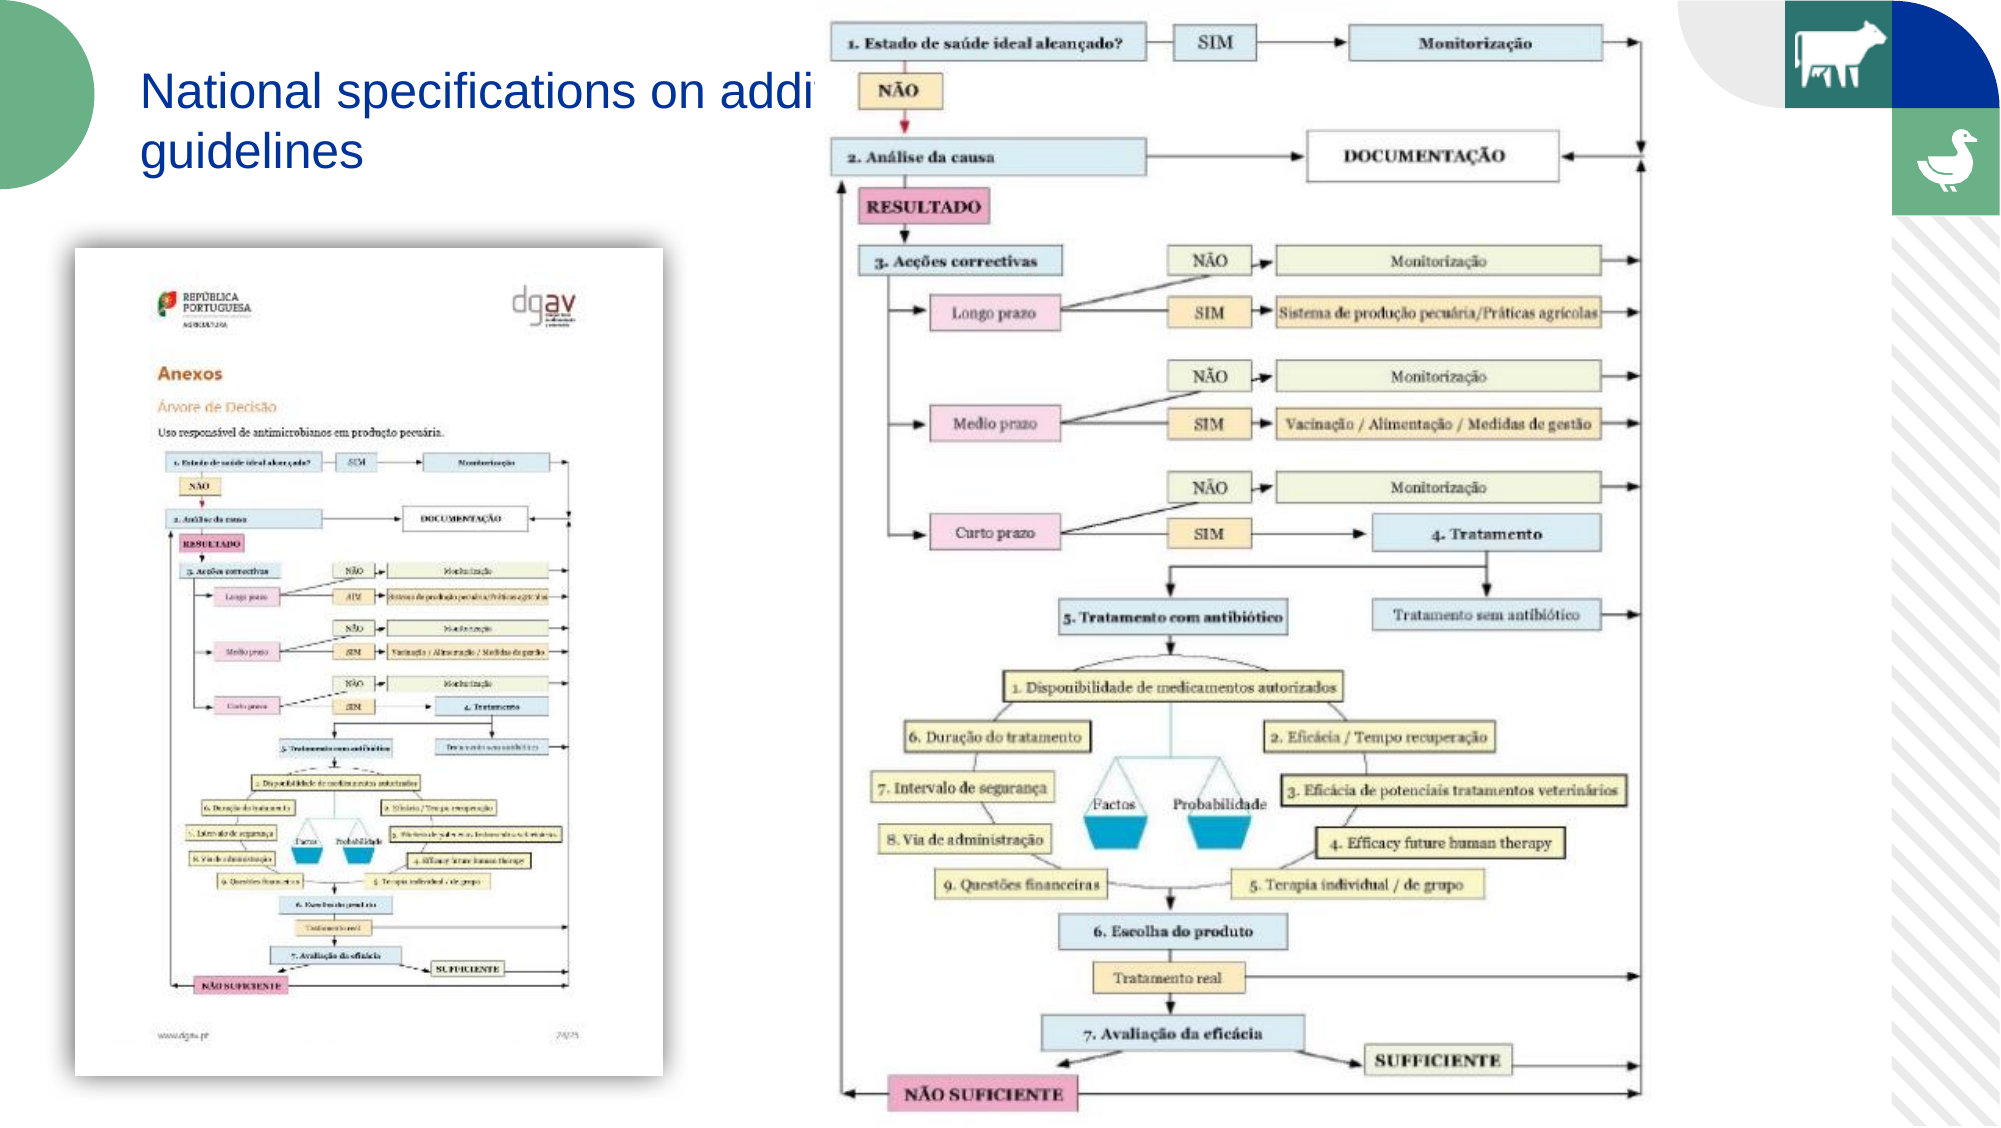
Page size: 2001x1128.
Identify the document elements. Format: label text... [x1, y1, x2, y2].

list National specifications on additional relevant provisions and/or guidelines [125, 51, 809, 130]
picture [814, 1, 1678, 1126]
picture [1795, 20, 1888, 88]
picture [74, 248, 663, 1077]
